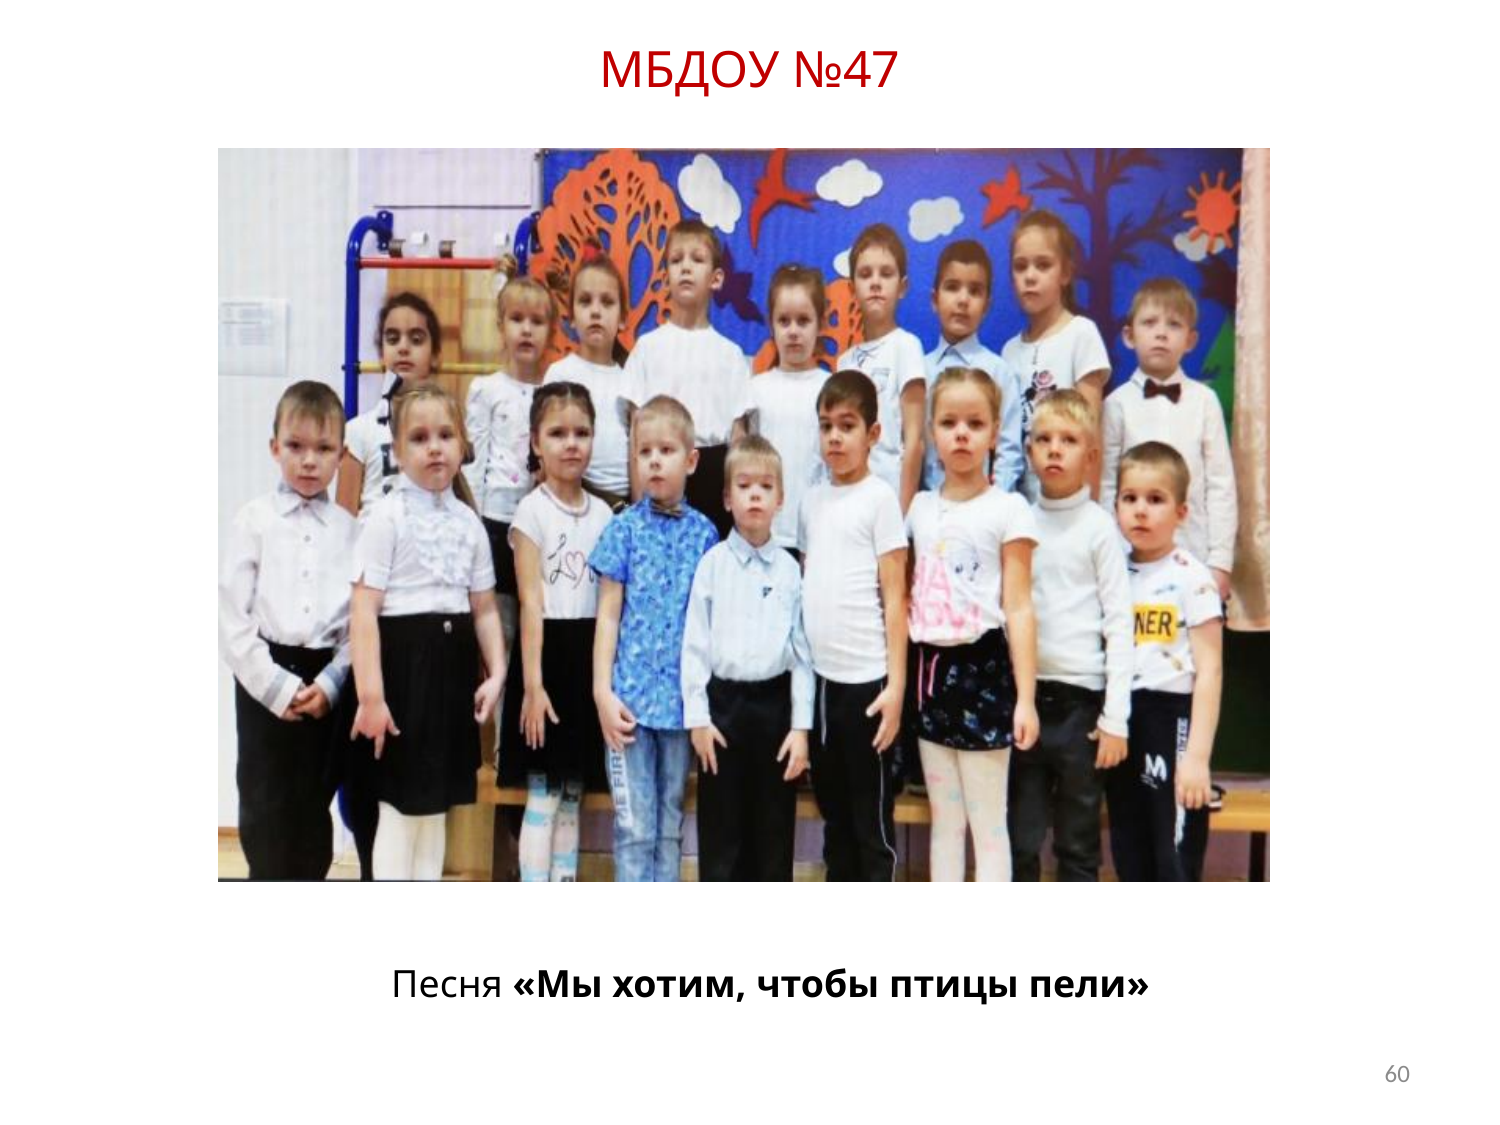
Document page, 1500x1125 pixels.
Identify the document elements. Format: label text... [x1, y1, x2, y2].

picture [218, 148, 1270, 882]
text_box Песня «Мы хотим, чтобы птицы пели» [41, 952, 1500, 1102]
title МБДОУ №47 [74, 44, 1426, 150]
